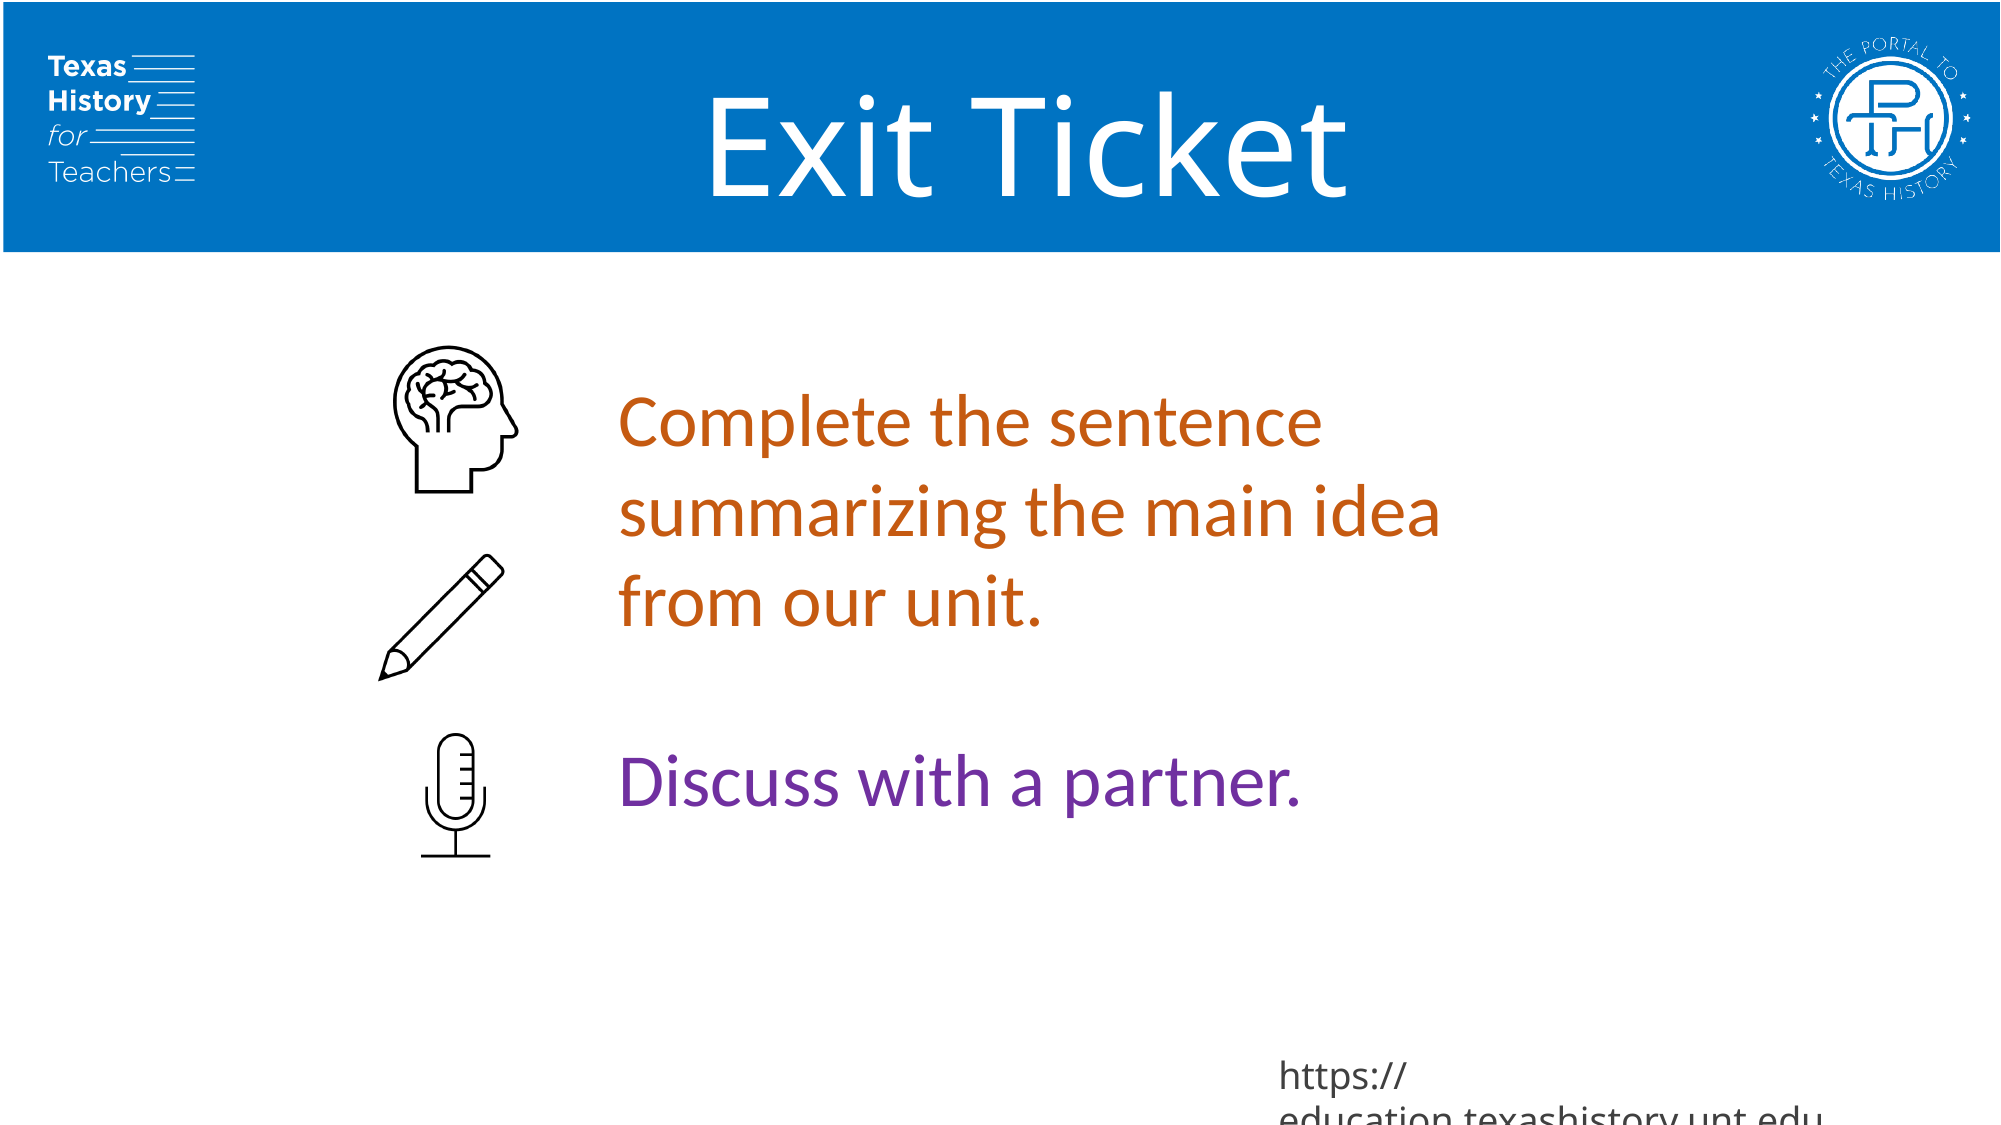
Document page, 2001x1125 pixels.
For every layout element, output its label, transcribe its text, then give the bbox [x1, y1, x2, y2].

text_box https://education.texashistory.unt.edu [1263, 1044, 1935, 1125]
picture [365, 541, 517, 694]
text_box [2, 1, 2000, 253]
text_box Complete the sentence summarizing the main idea from our unit. Discuss with a partner. [603, 364, 1559, 829]
title Exit Ticket [287, 2, 1763, 234]
picture [386, 727, 525, 866]
picture [367, 332, 544, 508]
picture [1810, 36, 1971, 200]
picture [3, 0, 250, 247]
